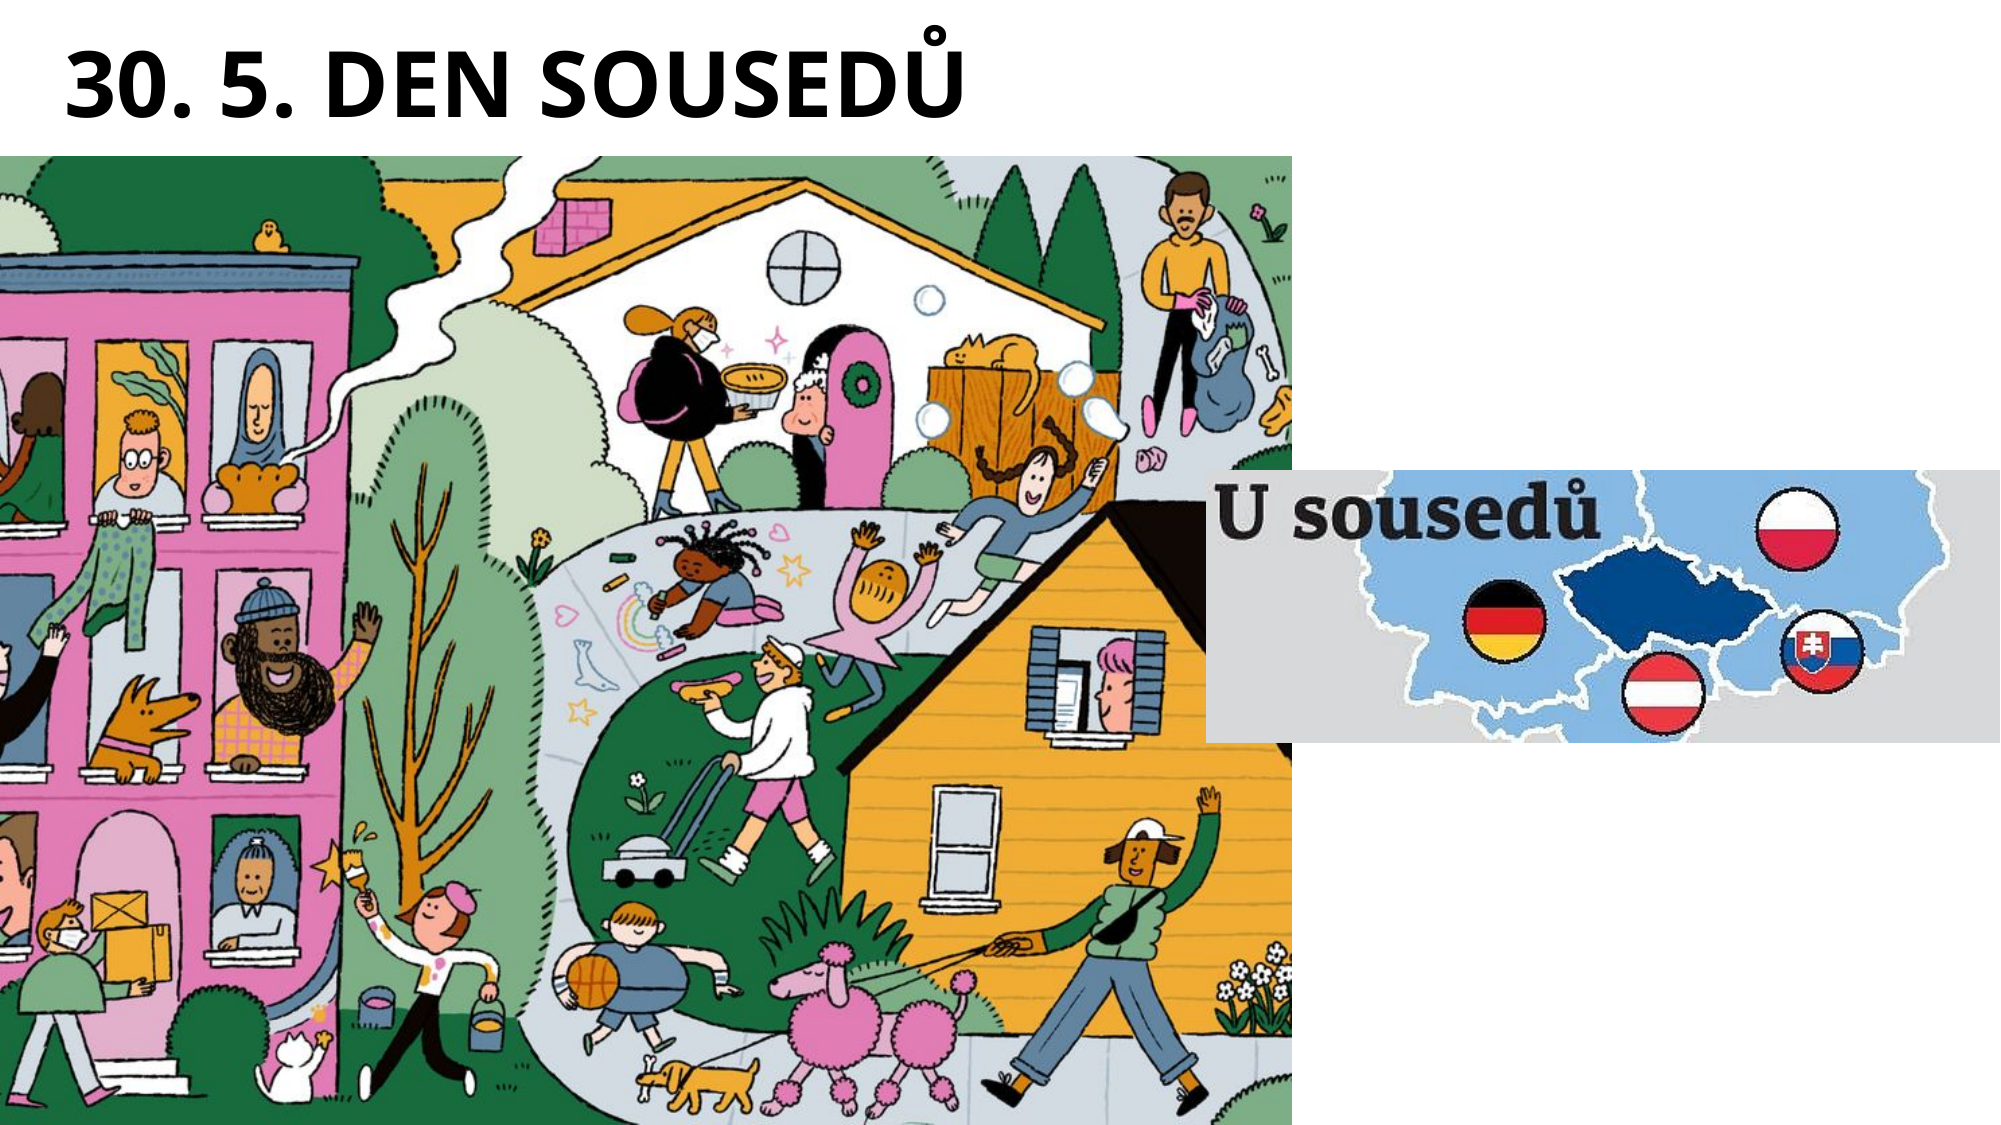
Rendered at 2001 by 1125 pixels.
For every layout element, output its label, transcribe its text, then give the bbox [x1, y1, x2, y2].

title 30. 5. DEN SOUSEDŮ [49, 0, 1158, 156]
picture [0, 156, 2000, 1125]
